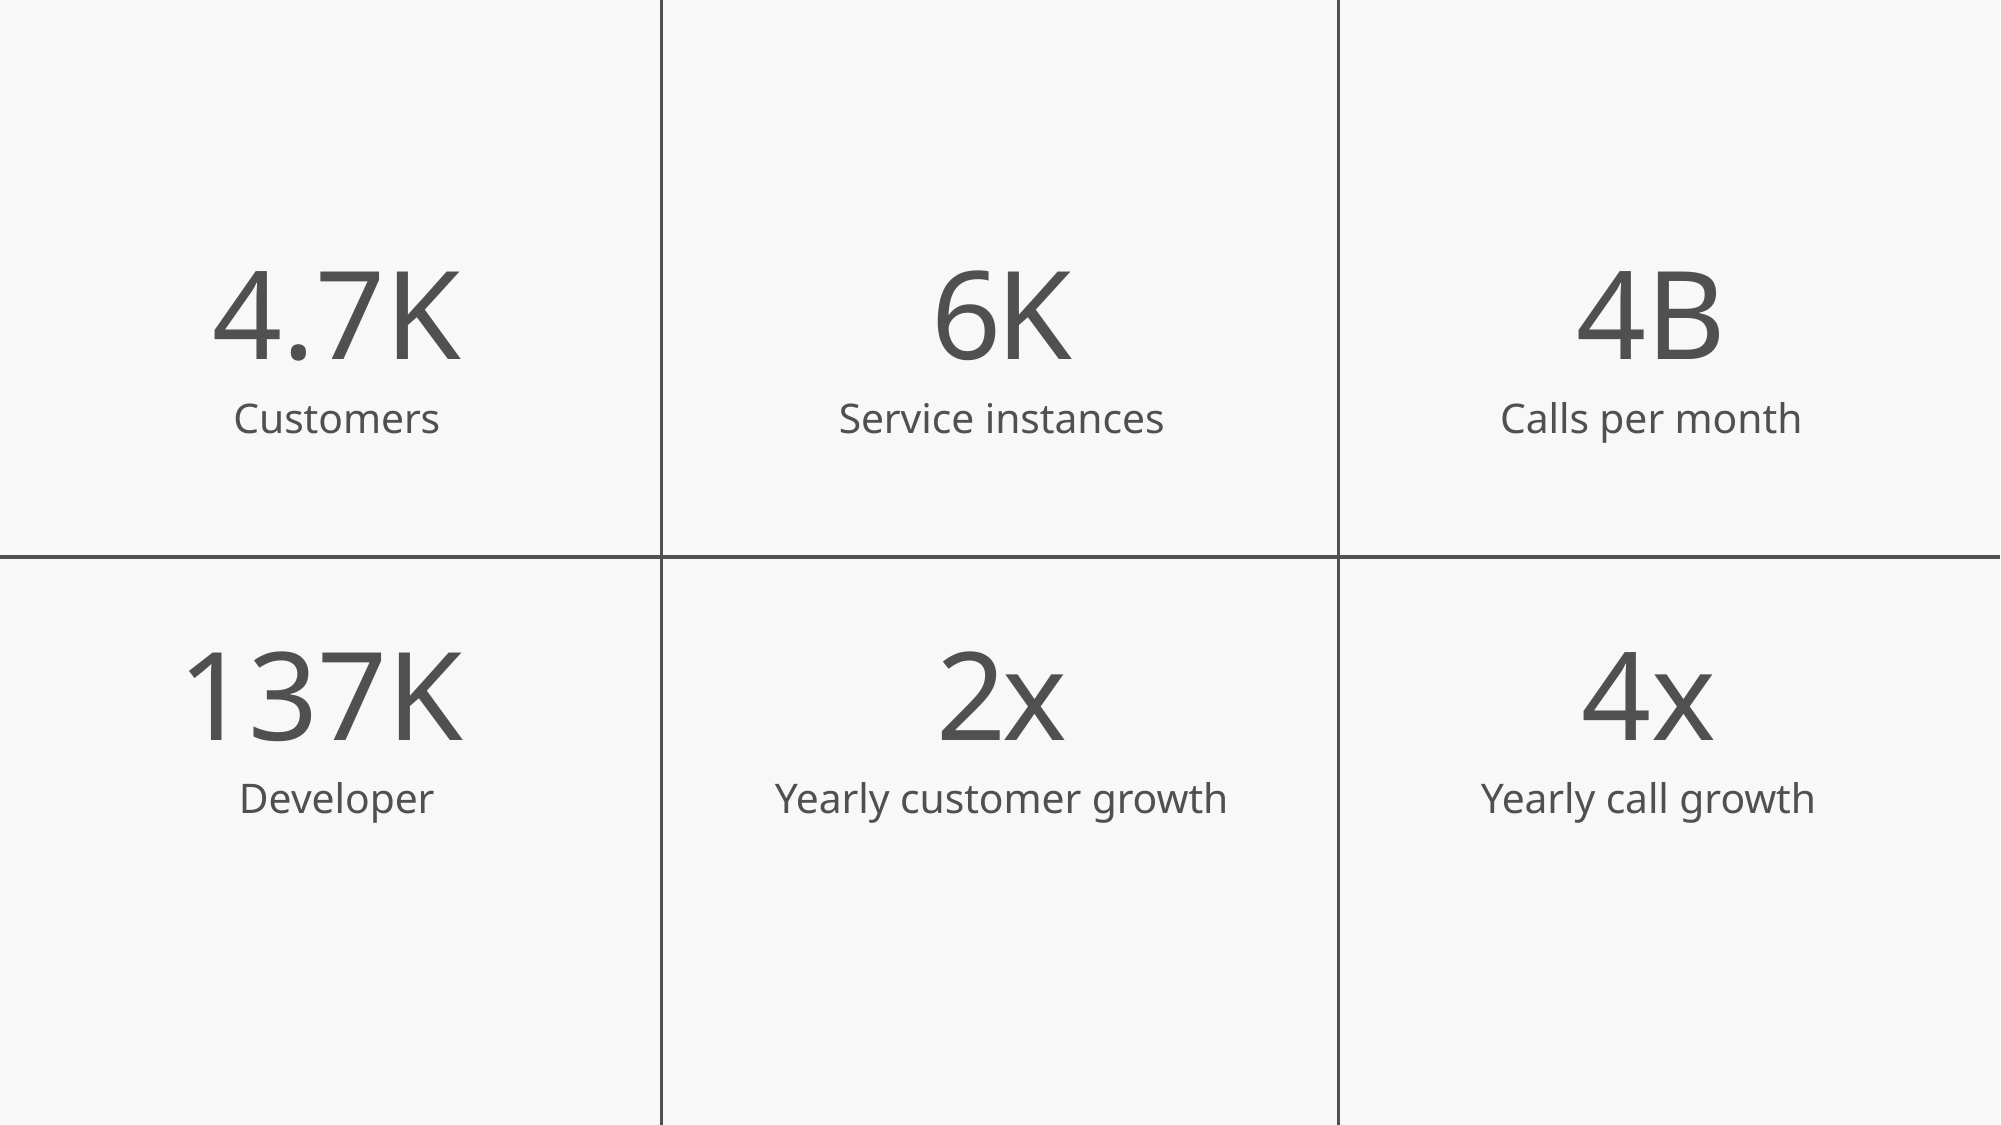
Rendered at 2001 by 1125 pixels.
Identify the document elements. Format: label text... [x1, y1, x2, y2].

text_box 137K Developer [27, 610, 647, 847]
text_box 6K Service instances [692, 230, 1312, 467]
text_box 4.7K Customers [27, 230, 647, 467]
text_box 2x Yearly customer growth [665, 610, 1338, 847]
text_box 4B Calls per month [1341, 230, 1962, 467]
text_box 4x Yearly call growth [1403, 610, 1895, 847]
